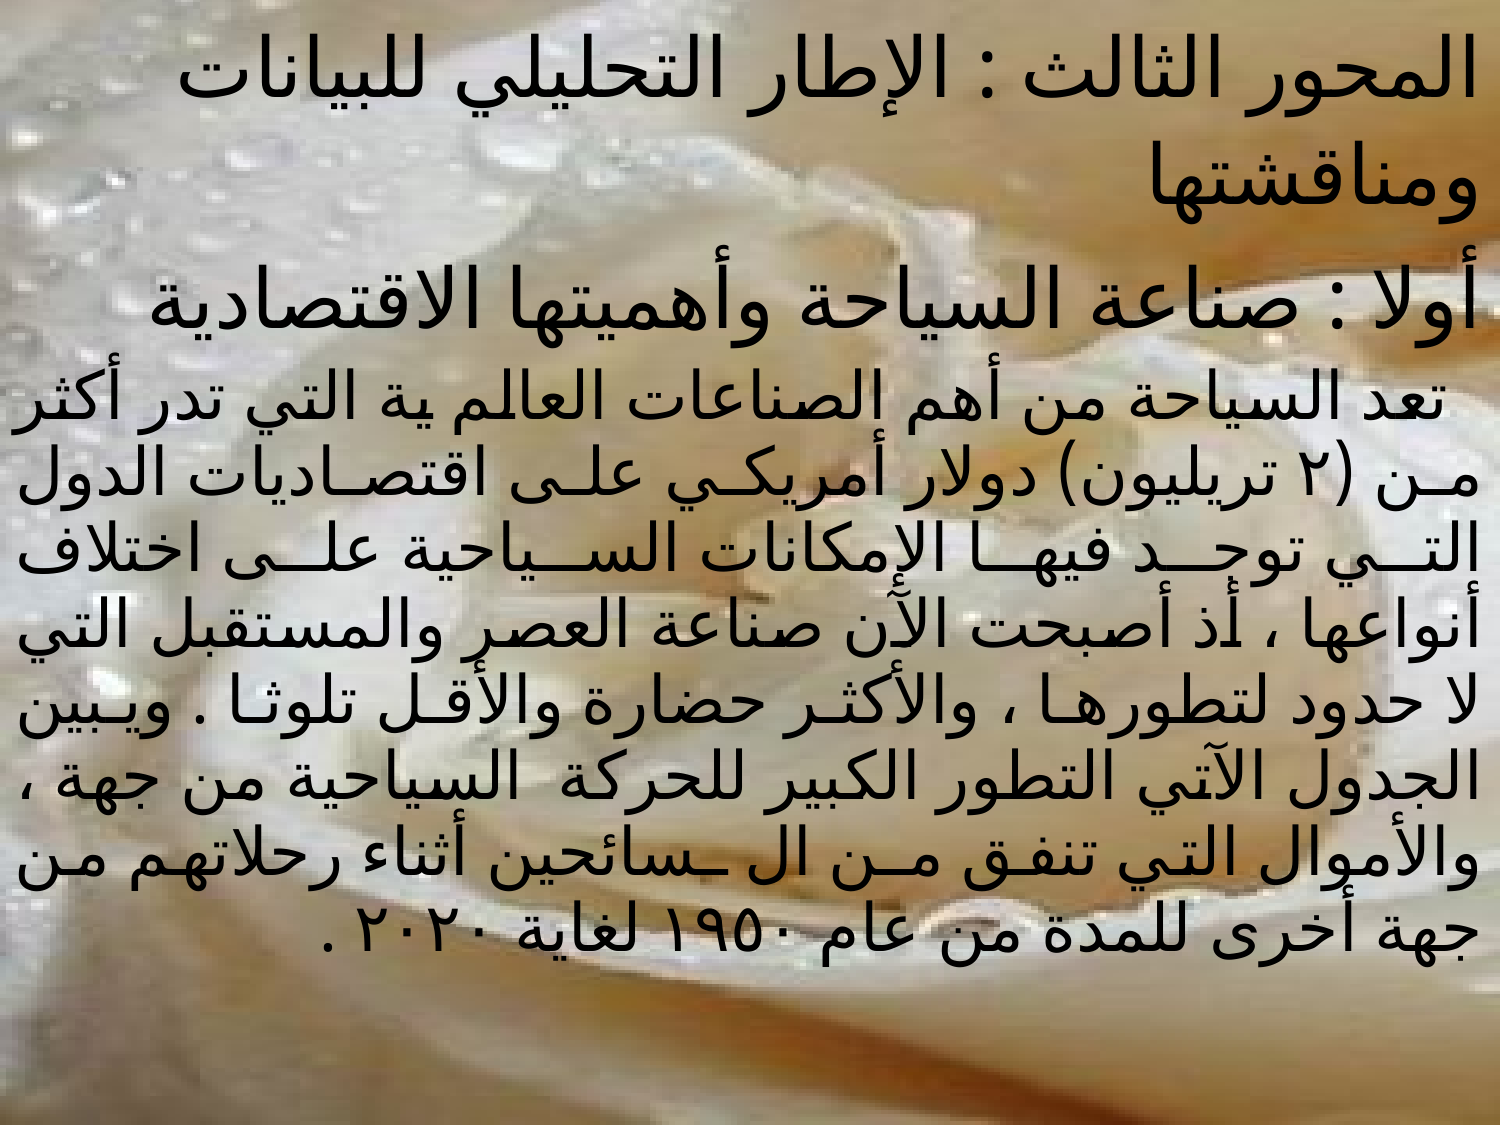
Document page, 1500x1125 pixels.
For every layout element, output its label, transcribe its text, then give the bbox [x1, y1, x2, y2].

list المحور الثالث : الإطار التحليلي للبيانات ومناقشتها أولا : صناعة السياحة وأهميتها الاقتصادية تعد السياحة من أهم الصناعات العالم ية التي تدر أكثر من (٢ تريليون) دولار أمريكي على اقتصاديات الدول التي توجد فيها الإمكانات السياحية على اختلاف أنواعها ، أذ أصبحت الآن صناعة العصر والمستقبل التي لا حدود لتطورها ، والأكثر حضارة والأقل تلوثا . ويبين الجدول الآتي التطور الكبير للحركة السياحية من جهة ، والأموال التي تنفق مـن ال ـسائحين أثناء رحلاتهم من جهة أخرى للمدة من عام ١٩٥٠ لغاية ٢٠٢٠ . [0, 0, 1500, 1125]
